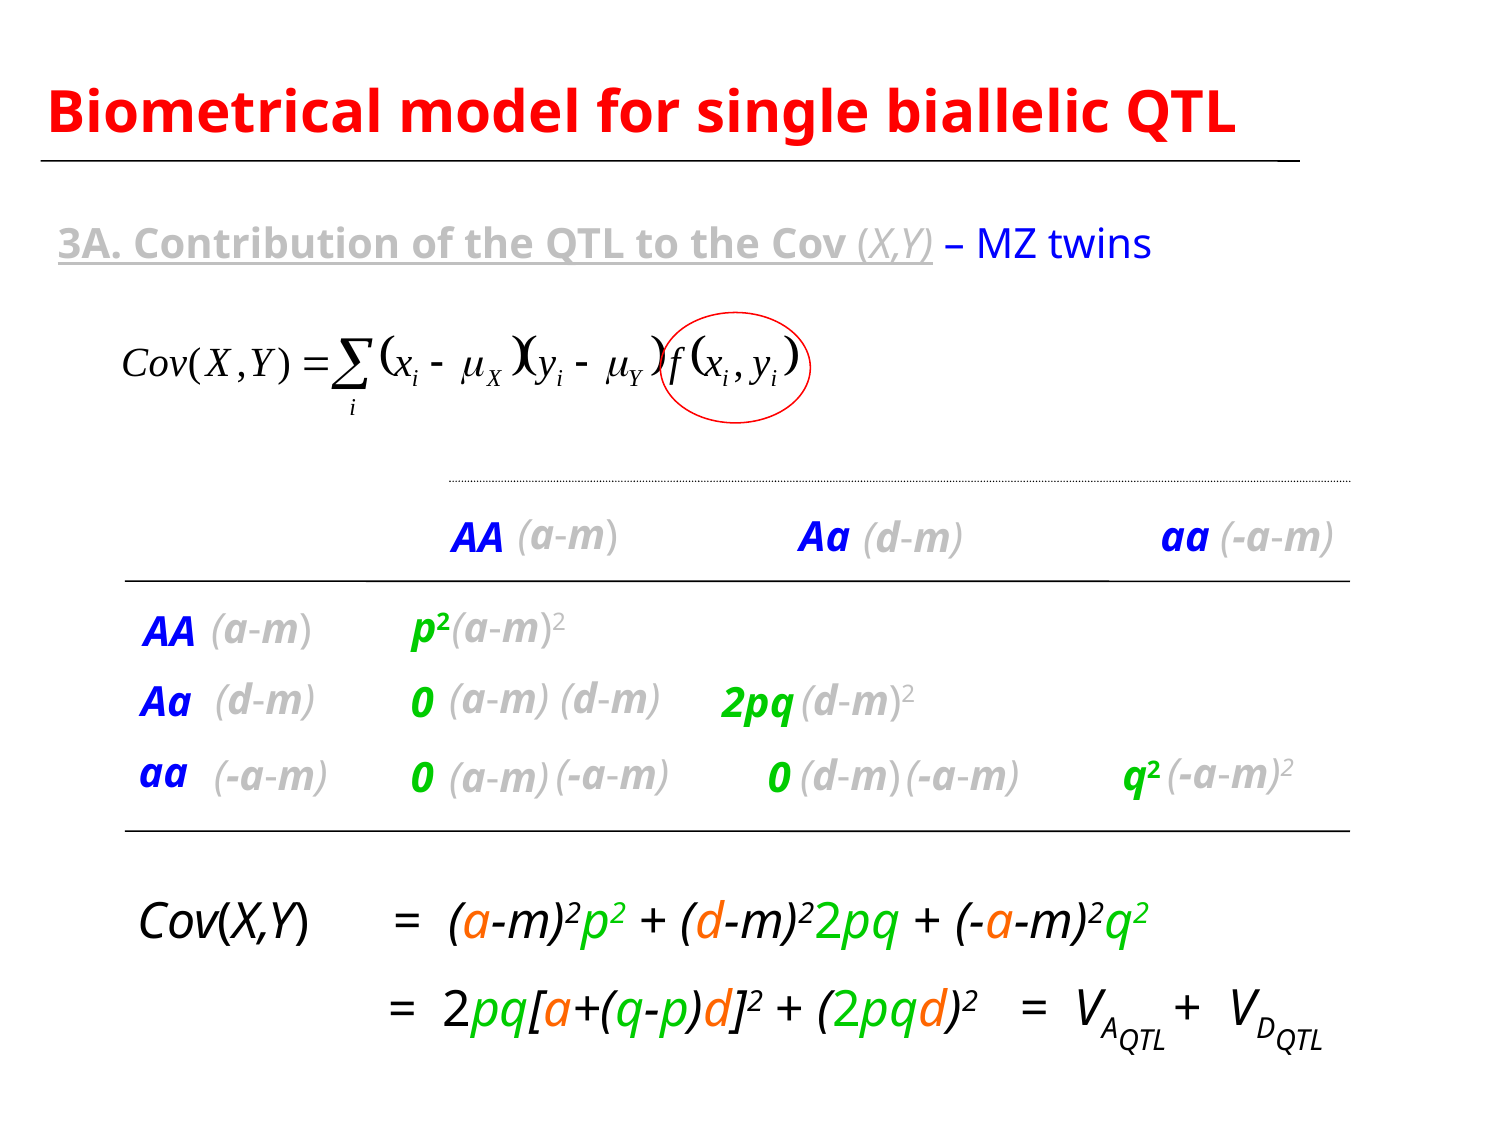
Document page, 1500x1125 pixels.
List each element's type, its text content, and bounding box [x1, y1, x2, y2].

text_box (a-m) [502, 500, 633, 565]
text_box Cov(X,Y) [123, 881, 324, 956]
text_box 3A. Contribution of the QTL to the Cov (X,Y) – MZ twins [42, 209, 1168, 275]
text_box (a-m) [196, 594, 327, 659]
text_box = (a-m)2p2 + (d-m)22pq + (-a-m)2q2 [324, 881, 1250, 956]
text_box (a-m)2 [466, 593, 581, 659]
text_box 0 [396, 668, 449, 734]
text_box (a-m) [449, 743, 565, 808]
text_box = 2pq[a+(q-p)d]2 + (2pqd)2 [373, 968, 993, 1044]
text_box (-a-m) [540, 740, 685, 806]
text_box Biometrical model for single biallelic QTL [31, 32, 1313, 152]
text_box Aa [784, 502, 866, 567]
text_box (d-m)2 [786, 666, 931, 731]
text_box q2 [1107, 741, 1176, 807]
text_box (-a-m) [1205, 502, 1349, 568]
text_box aa [1145, 502, 1205, 567]
text_box (d-m) [545, 664, 676, 730]
text_box 0 [753, 743, 806, 808]
text_box 0 [396, 743, 449, 808]
text_box (-a-m) [891, 741, 1035, 806]
text_box (-a-m) [199, 741, 343, 806]
text_box p2 [397, 593, 466, 659]
text_box (-a-m)2 [1152, 739, 1309, 805]
text_box (d-m) [785, 741, 891, 806]
text_box AA [437, 503, 520, 569]
text_box 2pq [707, 668, 810, 734]
text_box aa [123, 738, 203, 804]
text_box (d-m) [200, 665, 331, 731]
text_box Aa [126, 667, 208, 732]
text_box AA [129, 597, 212, 662]
text_box [681, 312, 789, 329]
text_box (d-m) [848, 503, 978, 568]
text_box [805, 347, 811, 389]
text_box = VAQTL + VDQTL [992, 968, 1488, 1124]
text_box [116, 330, 801, 425]
text_box (a-m) [434, 664, 545, 730]
